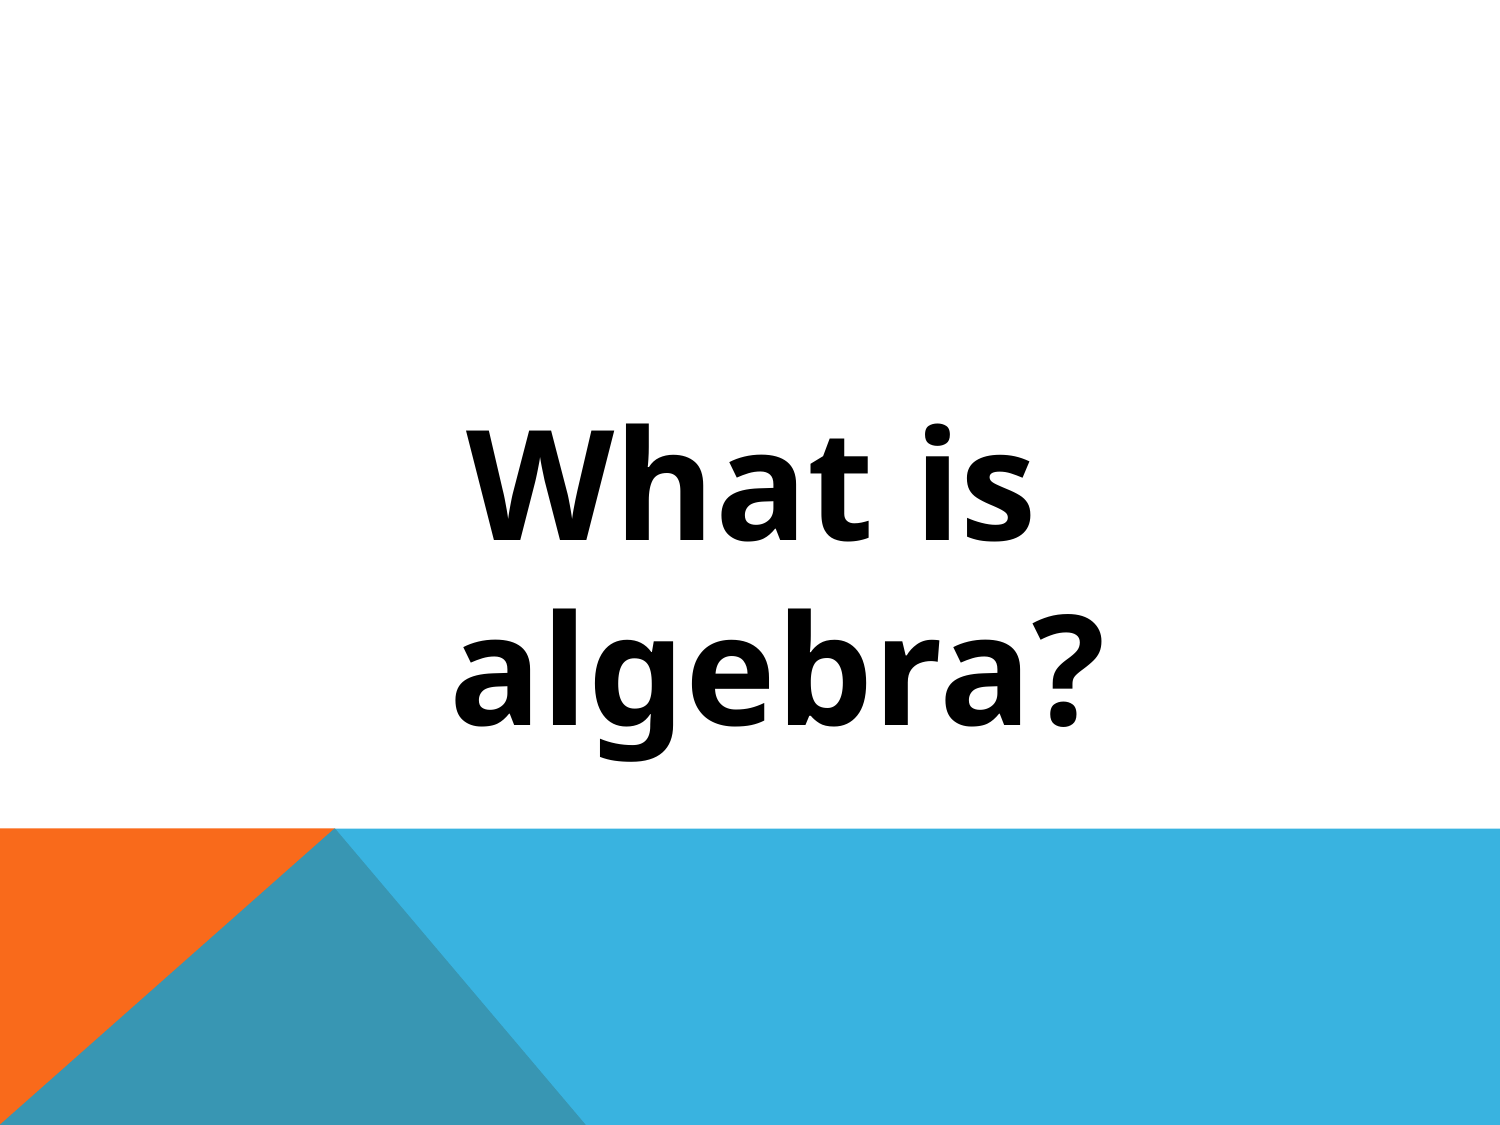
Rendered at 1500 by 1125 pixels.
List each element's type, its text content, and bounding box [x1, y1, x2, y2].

list What is algebra? [135, 180, 1369, 768]
